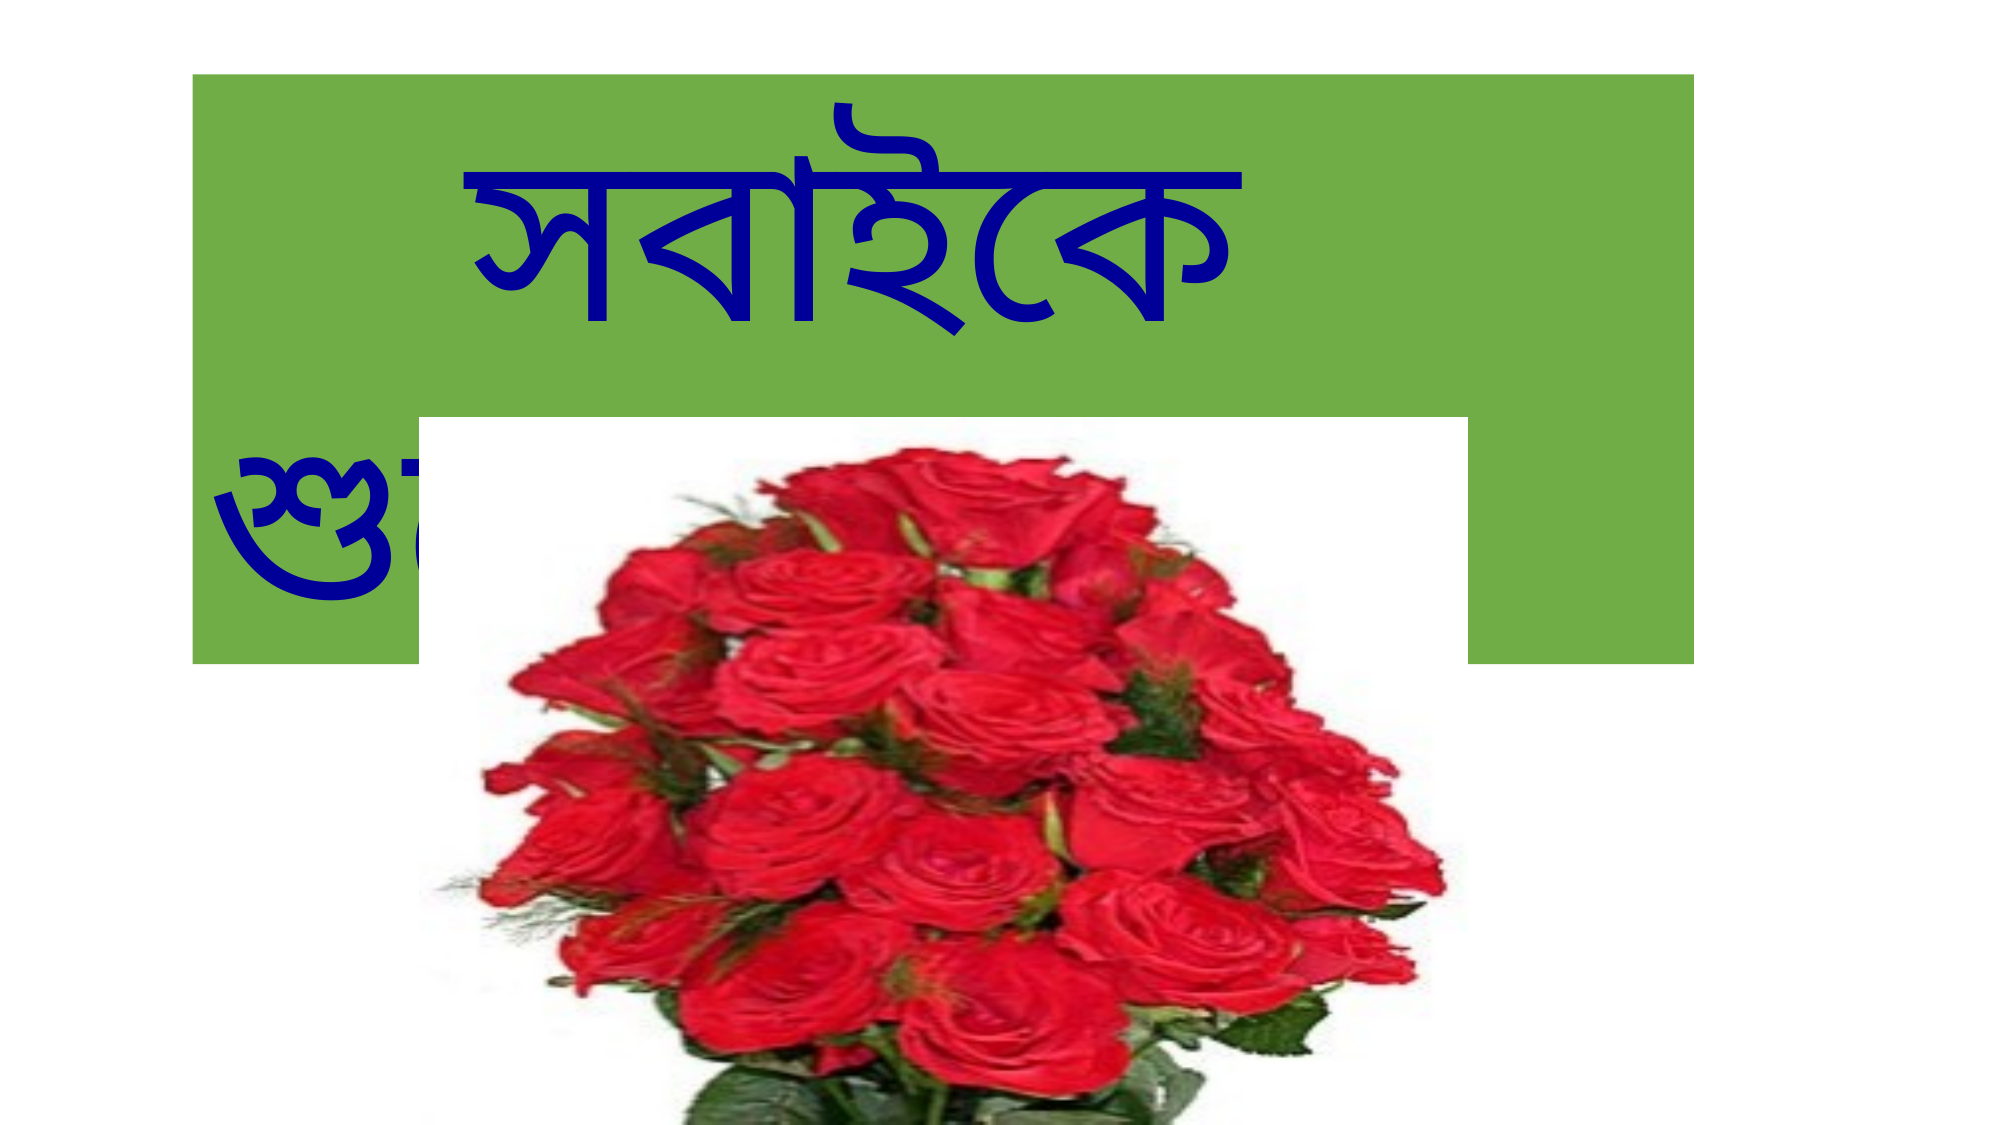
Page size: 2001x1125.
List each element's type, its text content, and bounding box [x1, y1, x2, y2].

text_box সবাইকে শুভেচ্ছা [192, 74, 1694, 665]
picture [419, 417, 1468, 1125]
